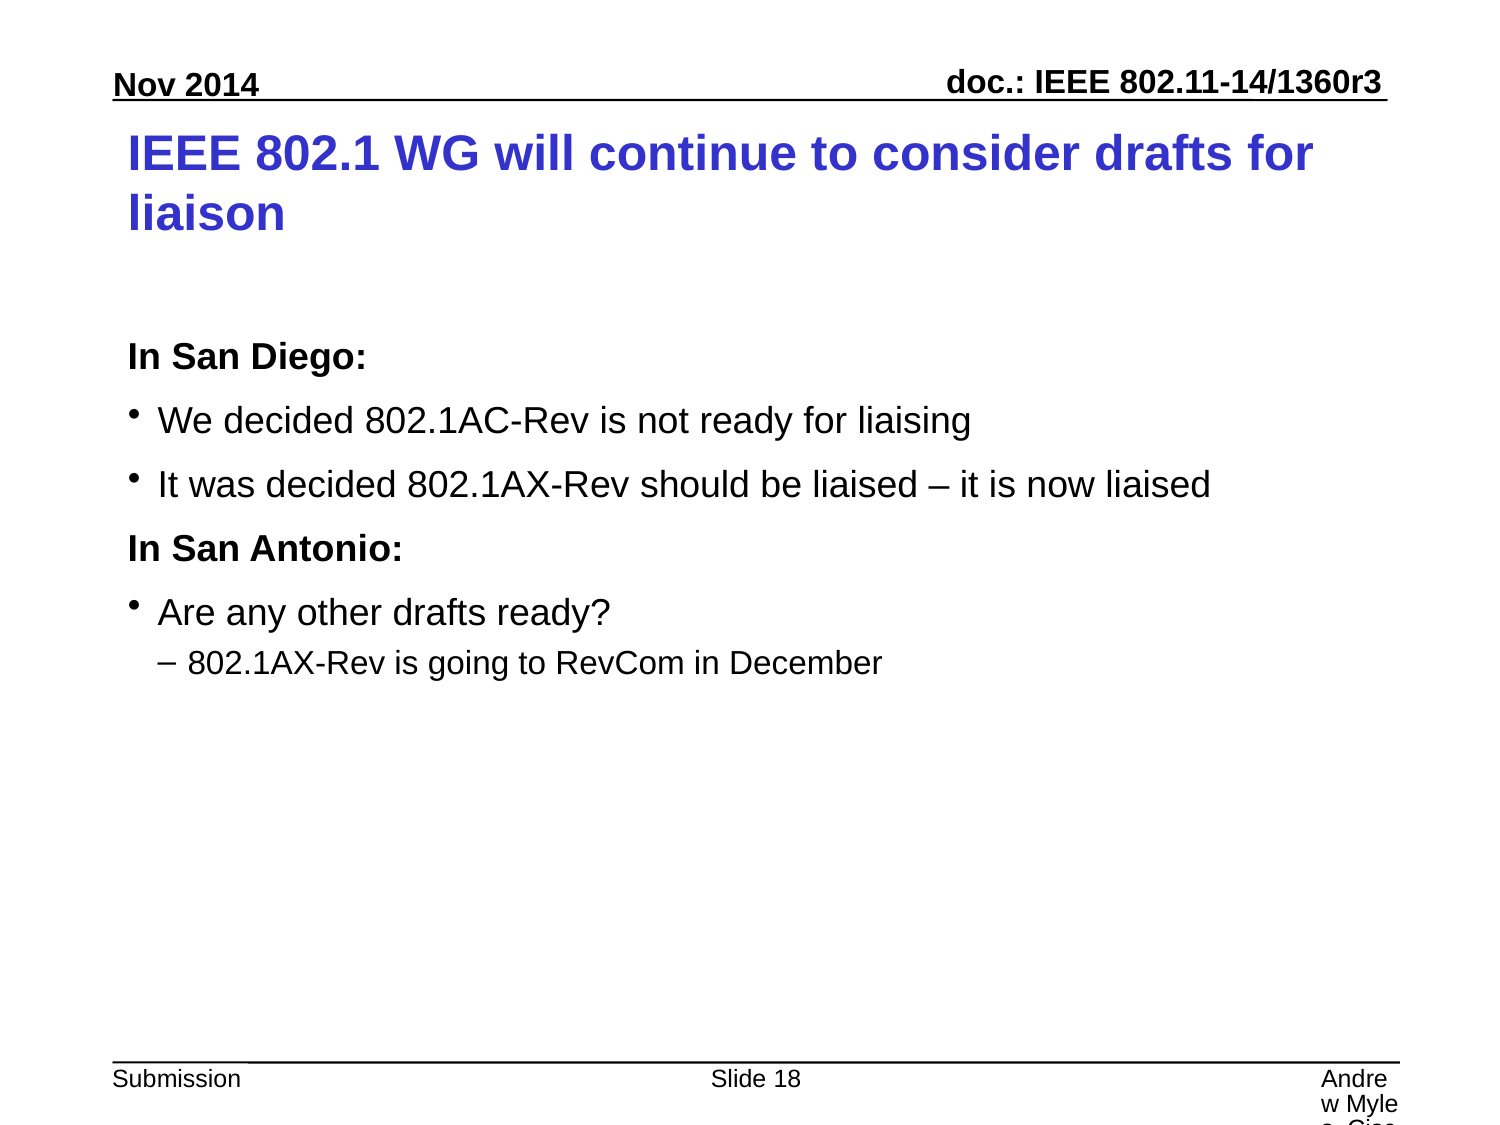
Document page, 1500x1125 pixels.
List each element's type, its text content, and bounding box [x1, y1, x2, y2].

slide_number Slide 18 [709, 1061, 803, 1093]
title IEEE 802.1 WG will continue to consider drafts for liaison [112, 112, 1388, 288]
list In San Diego: We decided 802.1AC-Rev is not ready for liaising It was decided 802.1AX-Rev should be liaised – it is now liaised In San Antonio: Are any other drafts ready? 802.1AX-Rev is going to RevCom in December [112, 324, 1388, 1000]
footer Andrew Myles, Cisco [1320, 1061, 1402, 1093]
